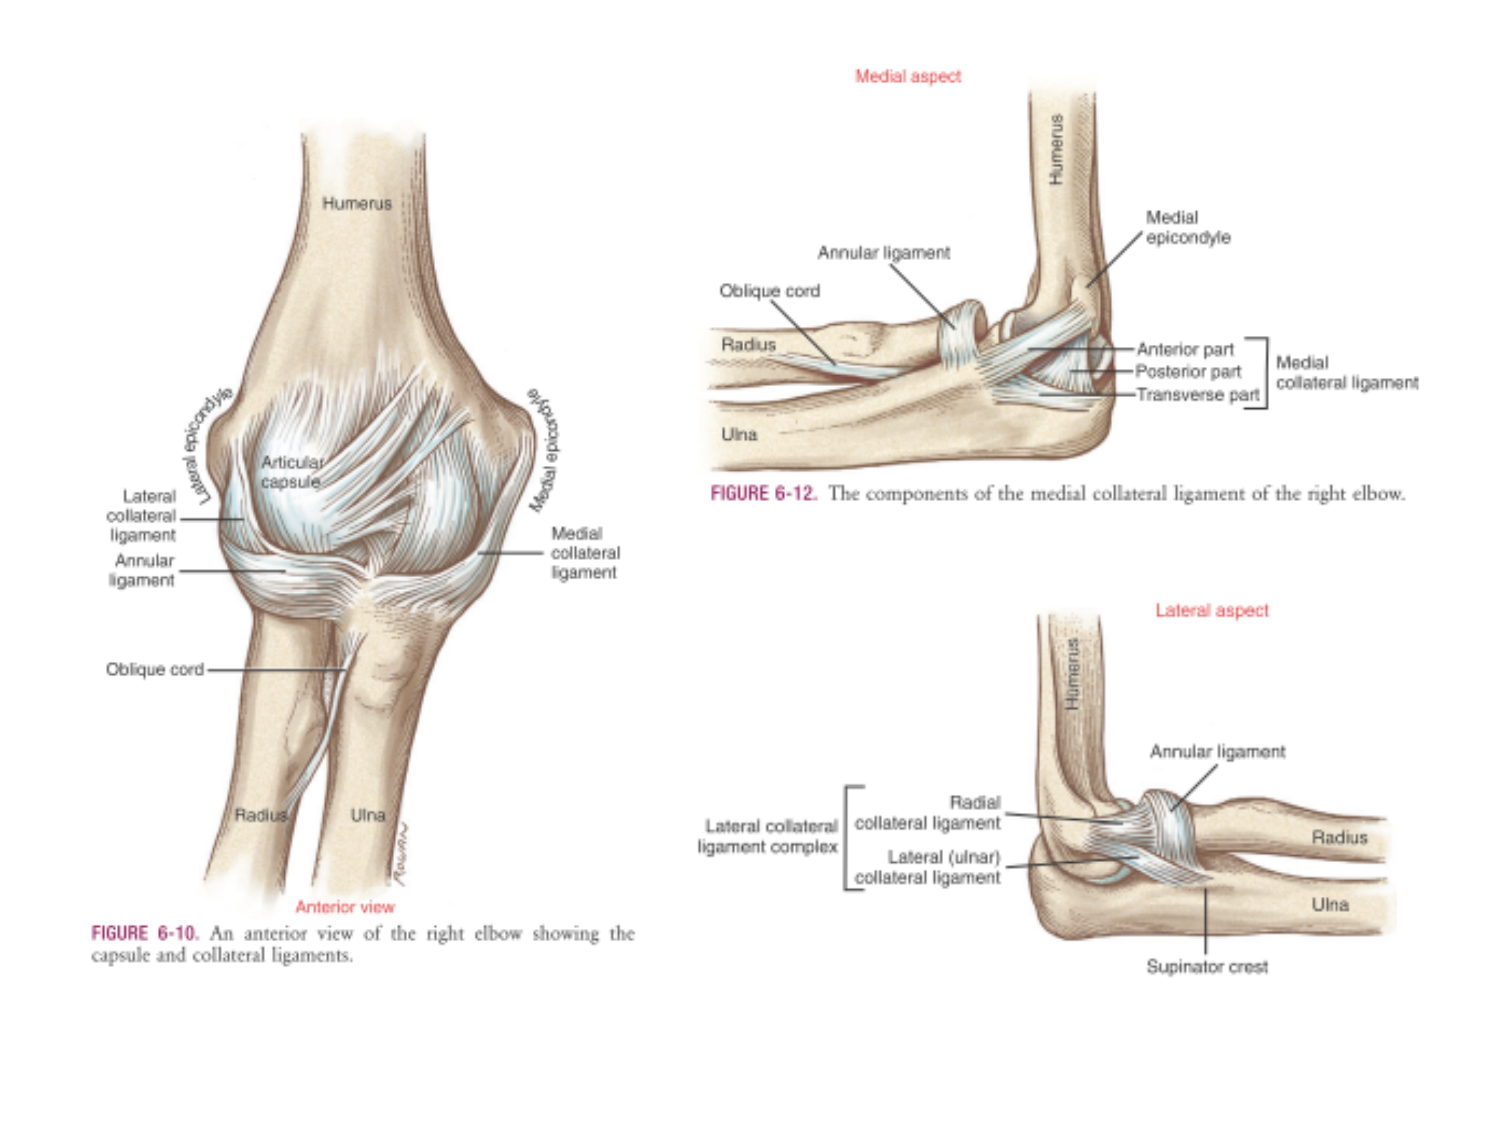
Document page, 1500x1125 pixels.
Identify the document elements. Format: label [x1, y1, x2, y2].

picture [88, 115, 644, 982]
picture [690, 61, 1428, 523]
picture [690, 597, 1397, 982]
